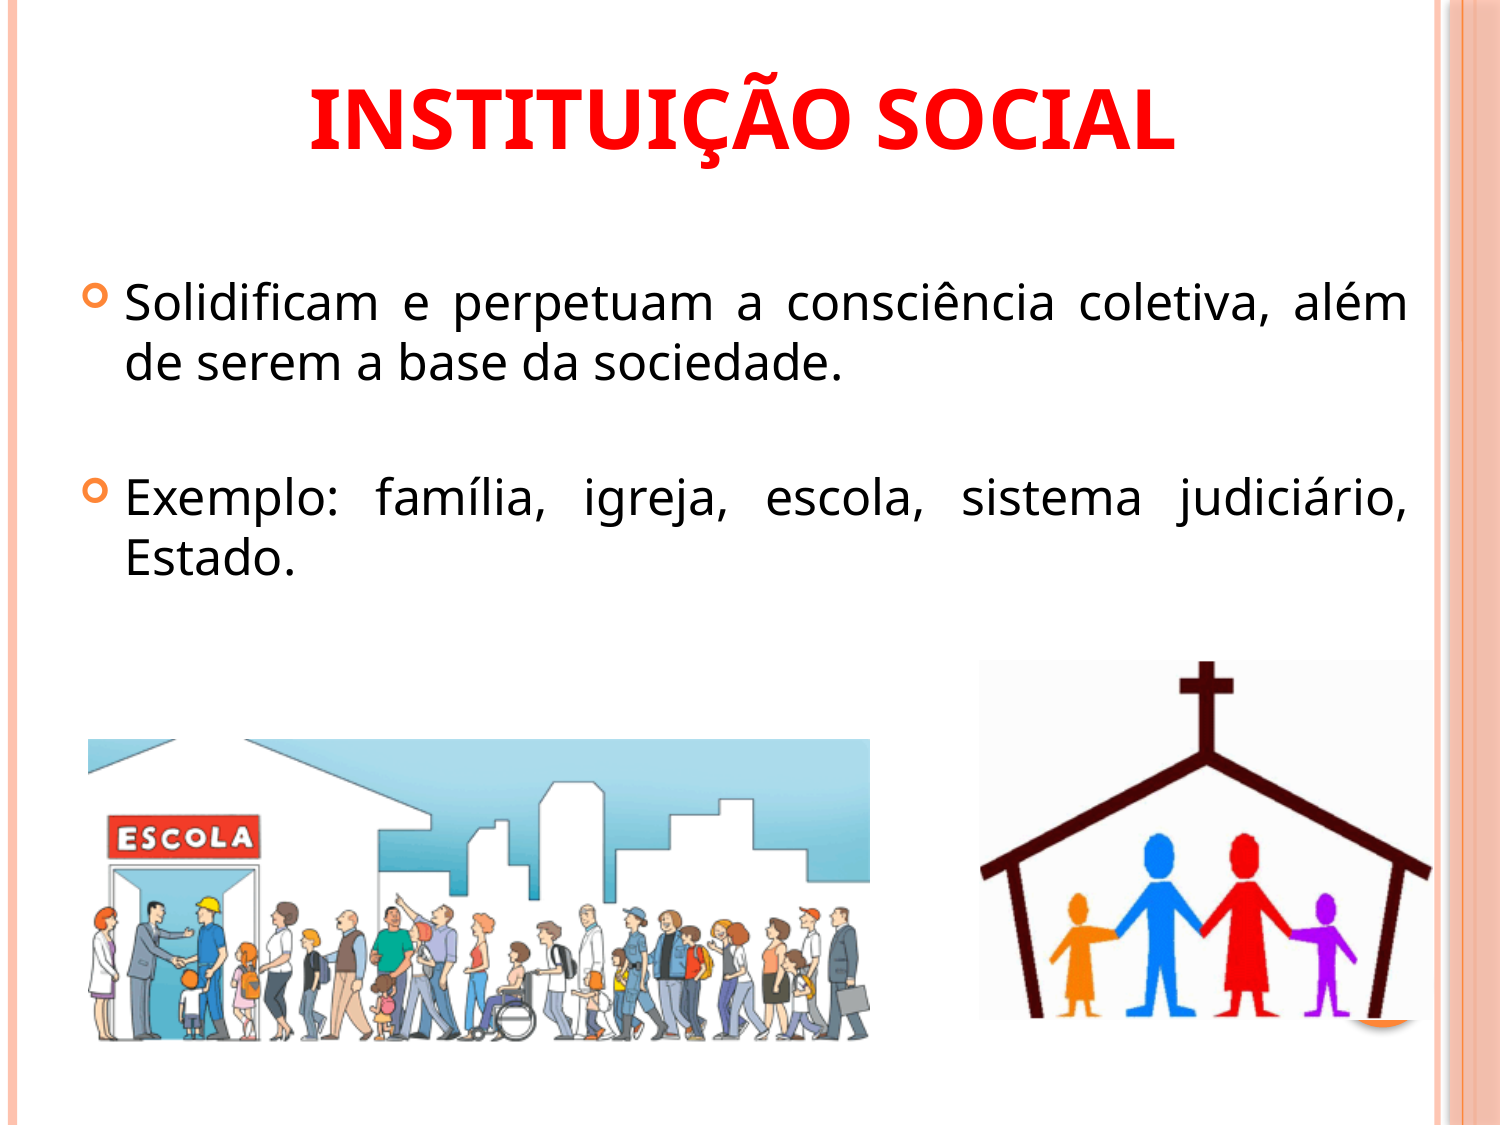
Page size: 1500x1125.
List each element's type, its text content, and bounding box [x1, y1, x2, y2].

picture [87, 739, 871, 1092]
list Solidificam e perpetuam a consciência coletiva, além de serem a base da sociedade. Exemplo: família, igreja, escola, sistema judiciário, Estado. [64, 262, 1425, 693]
picture [979, 659, 1434, 1021]
title Instituição Social [159, 66, 1329, 174]
